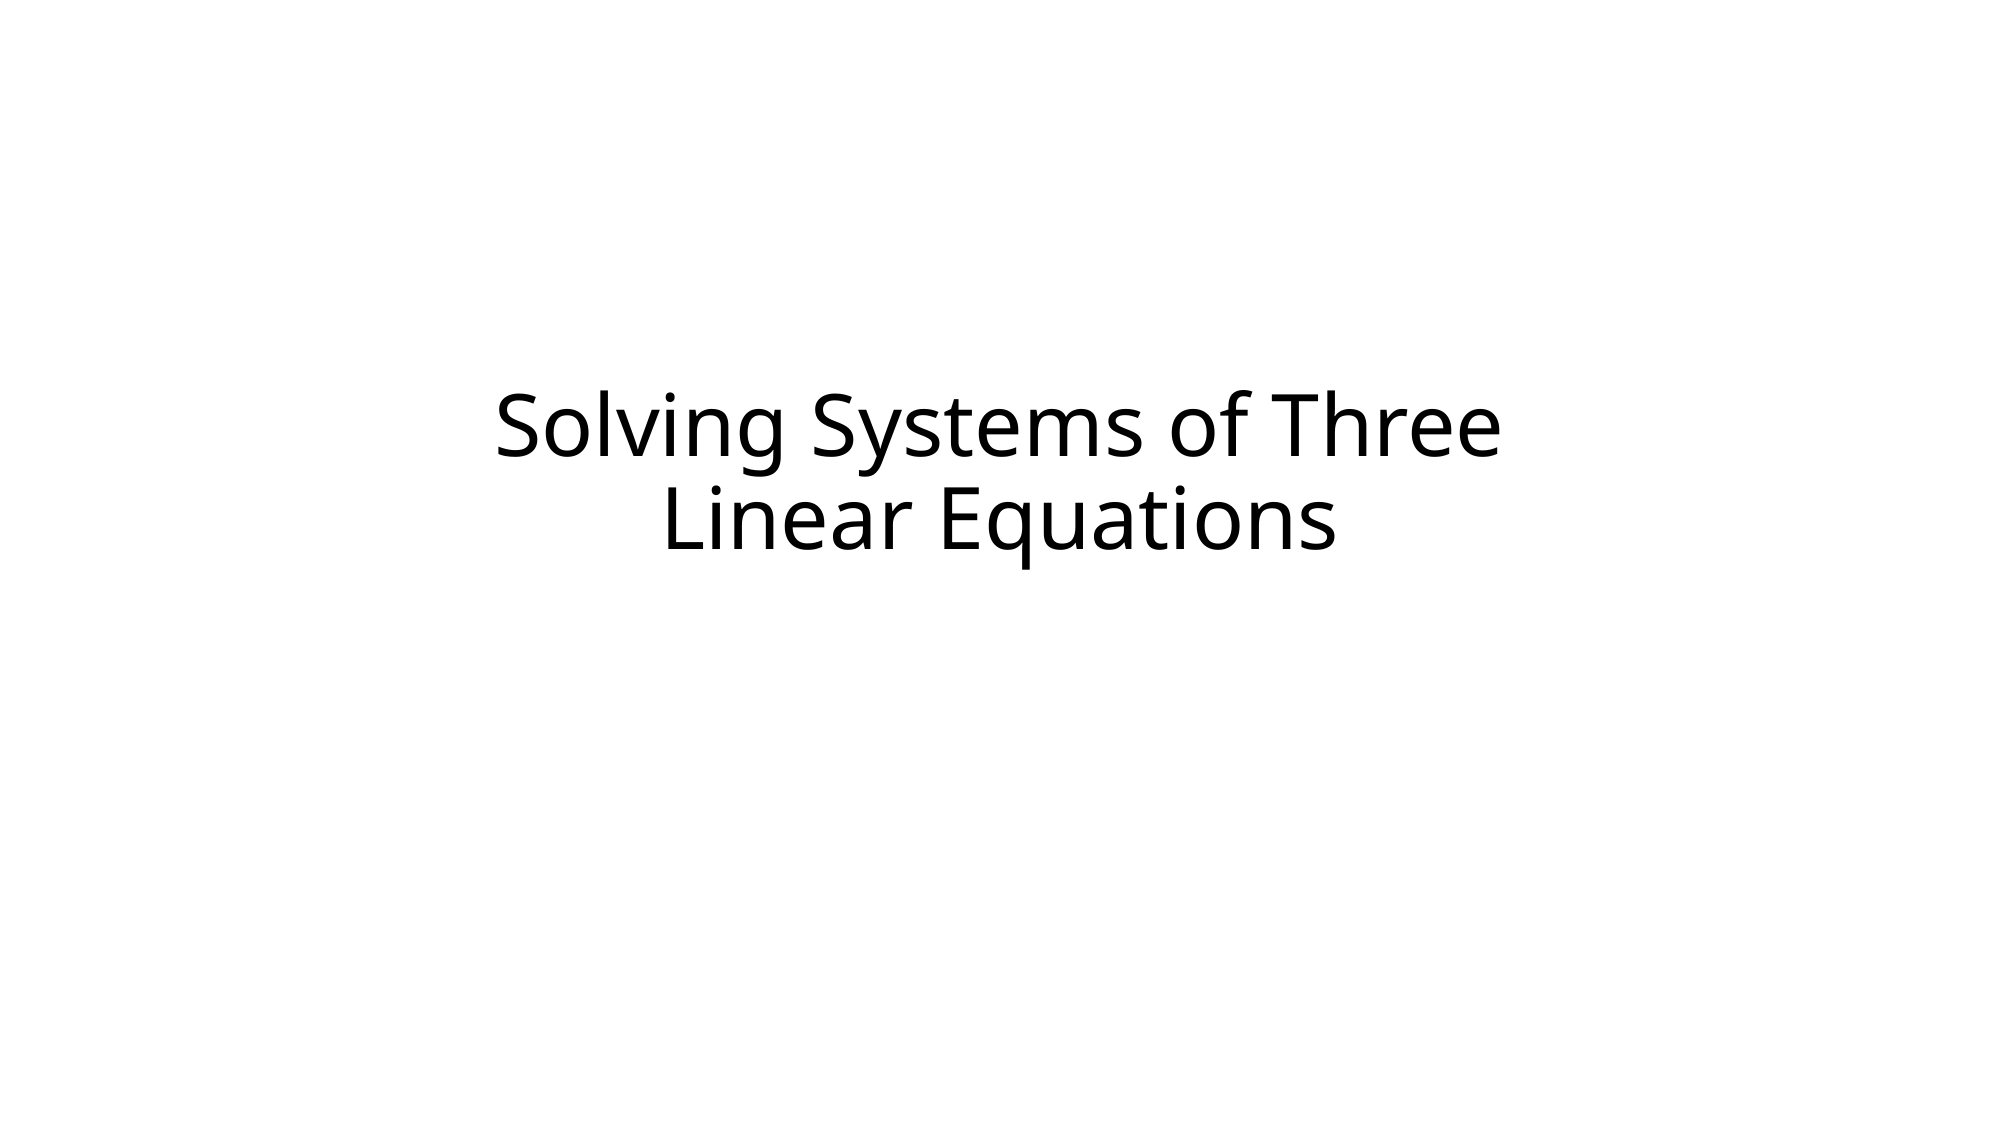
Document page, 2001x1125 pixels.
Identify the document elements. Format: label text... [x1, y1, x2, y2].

title Solving Systems of Three Linear Equations [249, 184, 1750, 576]
